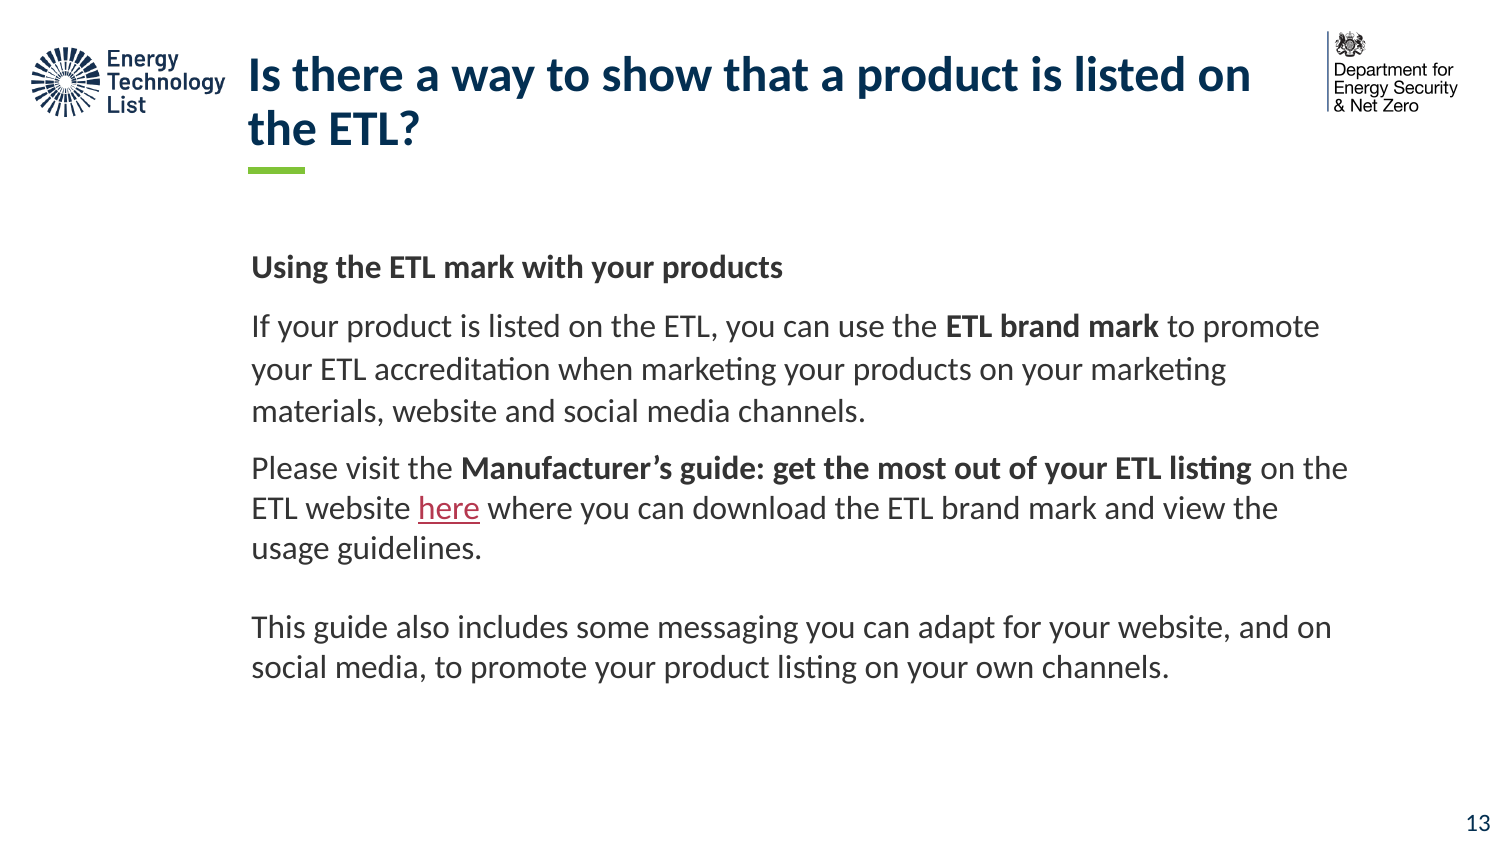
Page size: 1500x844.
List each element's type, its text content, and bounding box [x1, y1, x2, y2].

title Is there a way to show that a product is listed on the ETL? [247, 51, 1313, 157]
slide_number 12 [1456, 798, 1500, 844]
picture [27, 44, 228, 121]
picture [1327, 31, 1458, 112]
text_box Using the ETL mark with your products If your product is listed on the ETL, you can use the ETL brand mark to promote your ETL accreditation when marketing your products on your marketing materials, website and social media channels. Please visit the Manufacturer’s guide: get the most out of your ETL listing on the ETL website here where you can download the ETL brand mark and view the usage guidelines. This guide also includes some messaging you can adapt for your website, and on social media, to promote your product listing on your own channels. [236, 234, 1373, 773]
